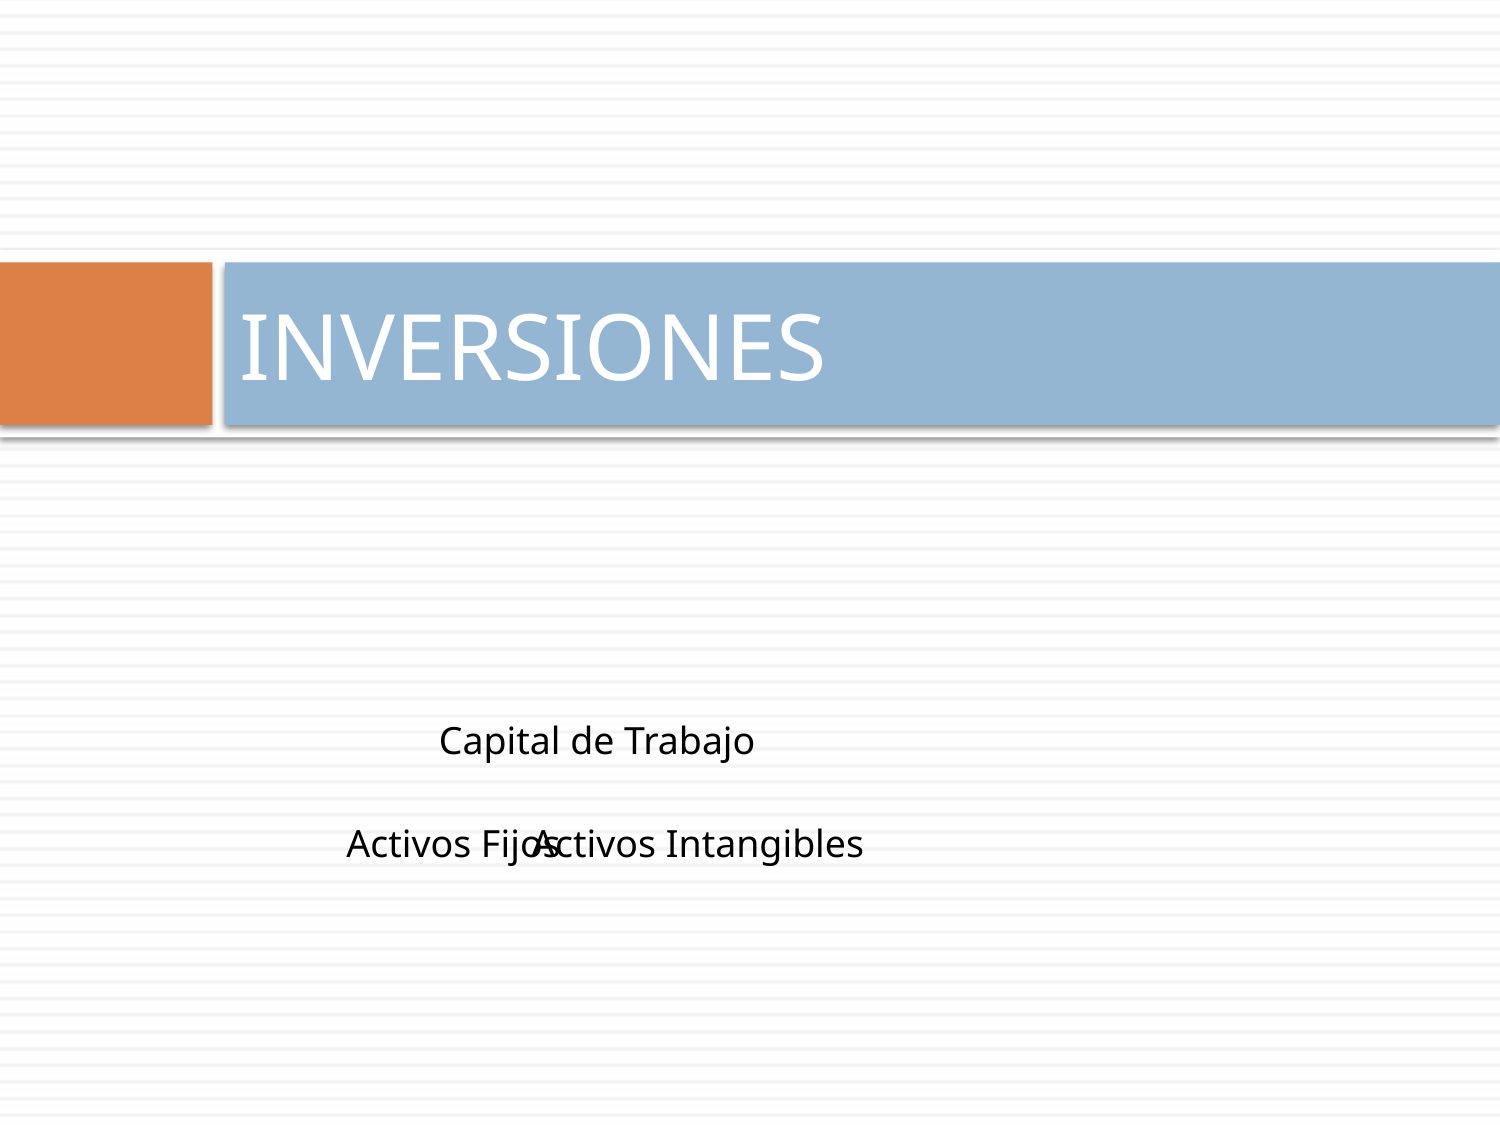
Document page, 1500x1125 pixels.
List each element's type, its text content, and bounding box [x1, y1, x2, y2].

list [253, 509, 1226, 1048]
title INVERSIONES [225, 262, 1475, 425]
